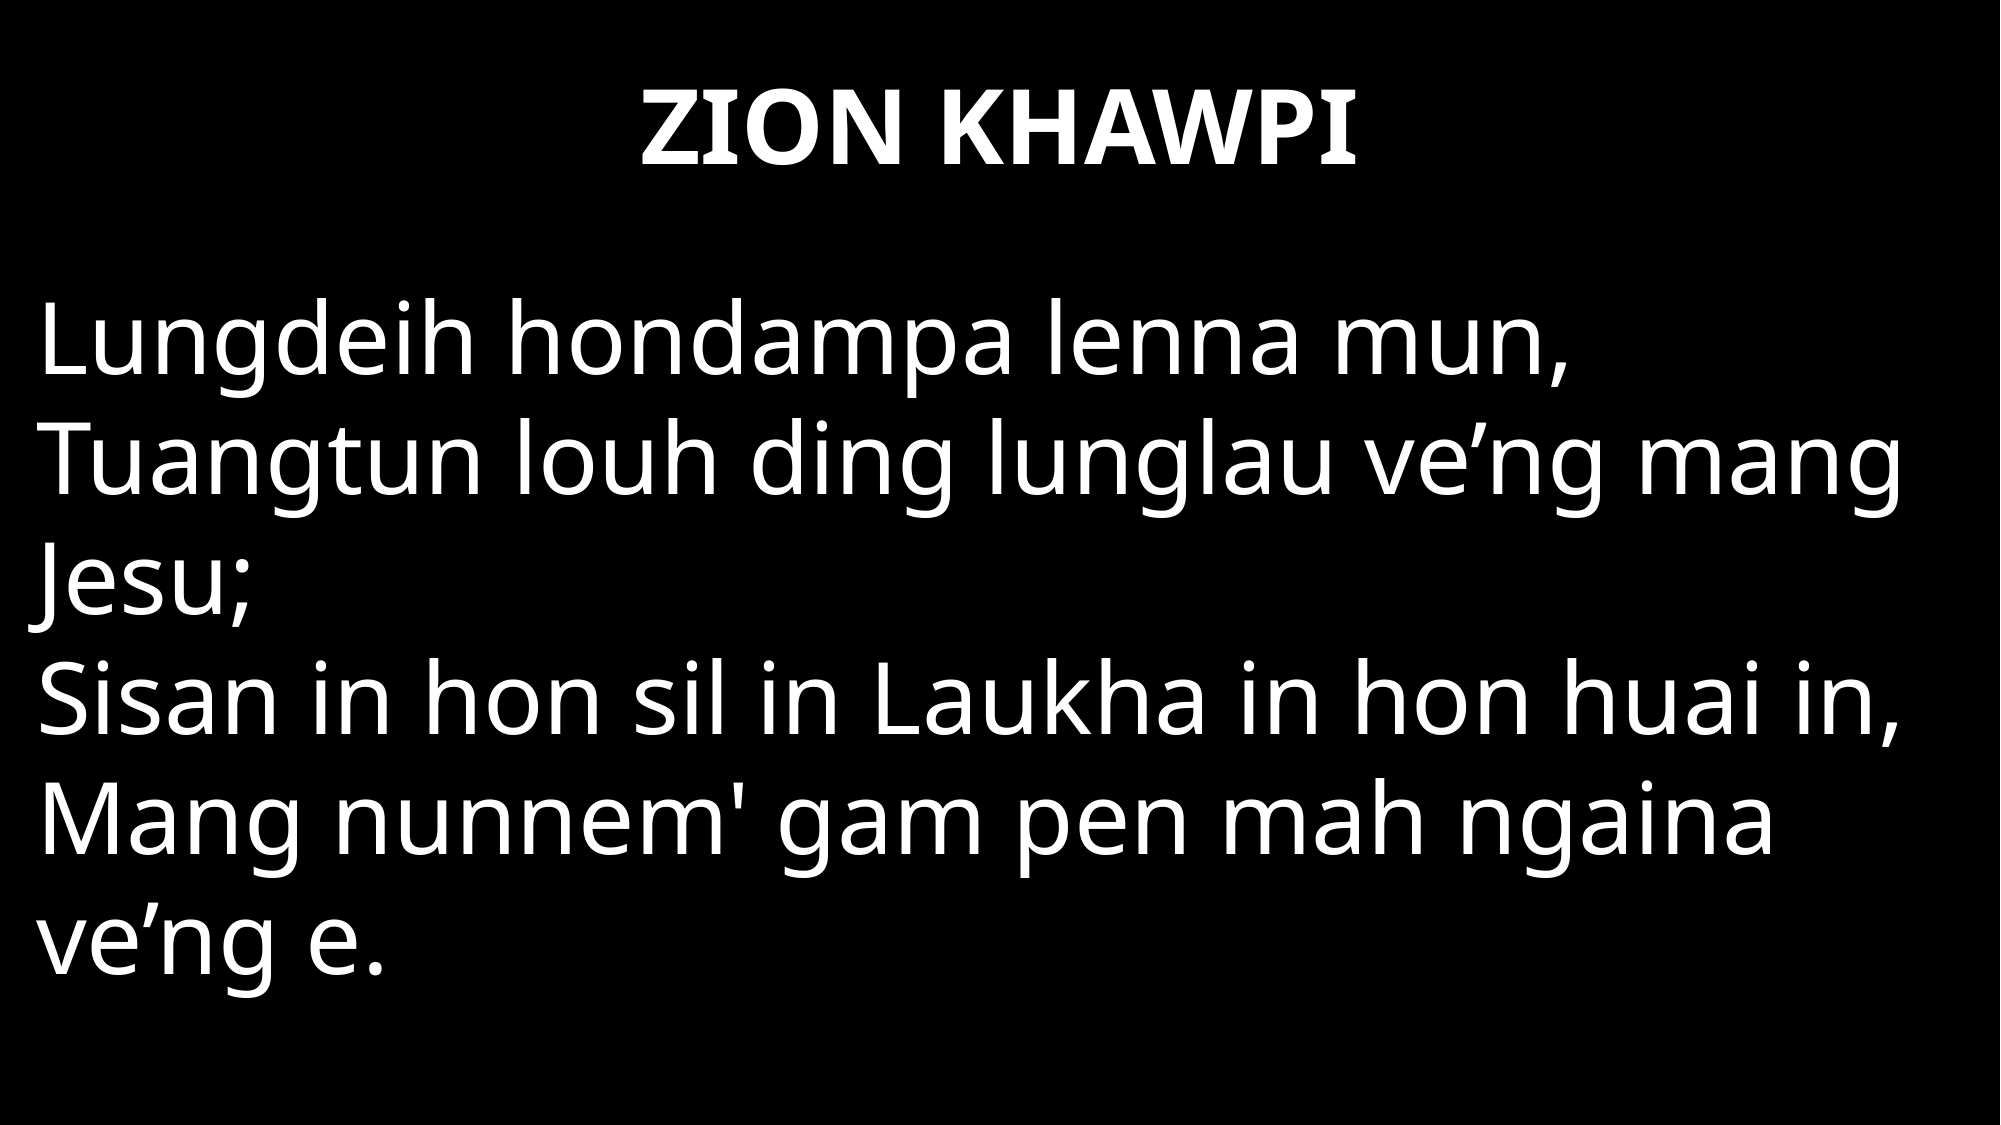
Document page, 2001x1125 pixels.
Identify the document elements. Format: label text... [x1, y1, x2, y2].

text_box Lungdeih hondampa lenna mun, Tuangtun louh ding lunglau ve’ng mang Jesu; Sisan in hon sil in Laukha in hon huai in, Mang nunnem' gam pen mah ngaina ve’ng e. [21, 267, 2000, 1002]
title ZION KHAWPI [51, 67, 1949, 195]
